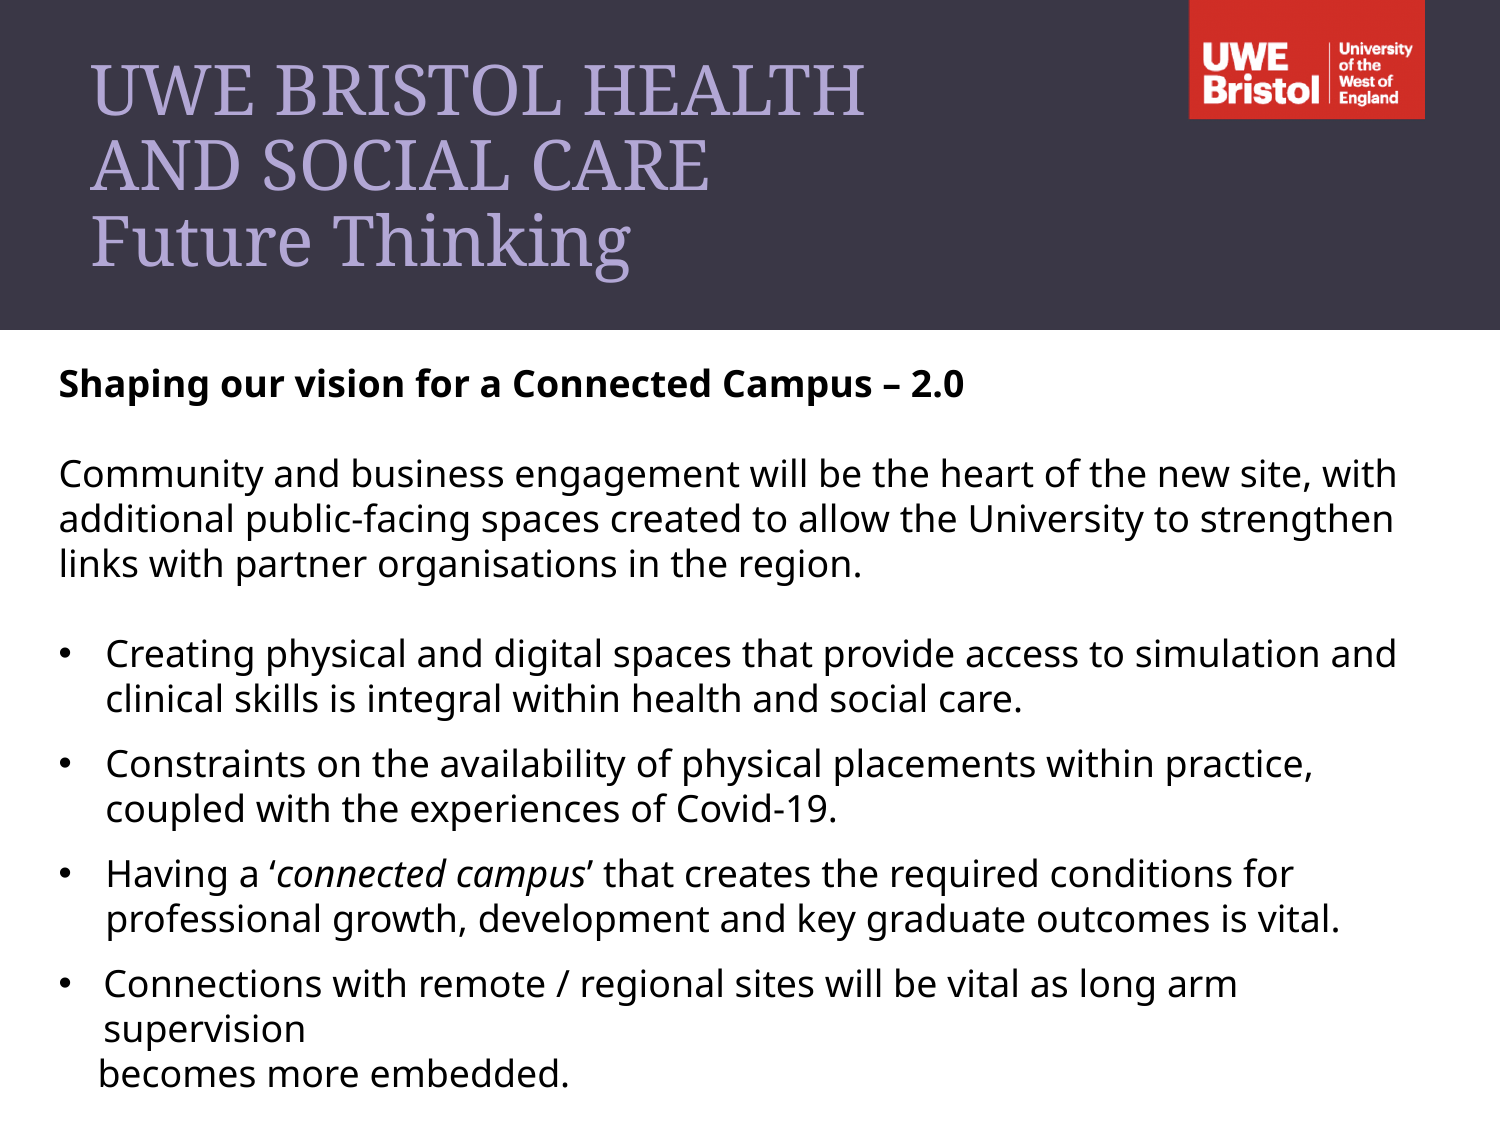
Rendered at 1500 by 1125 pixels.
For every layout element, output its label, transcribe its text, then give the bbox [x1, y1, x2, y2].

text_box [0, 0, 1500, 331]
text_box Shaping our vision for a Connected Campus – 2.0 Community and business engagement will be the heart of the new site, with additional public-facing spaces created to allow the University to strengthen links with partner organisations in the region. Creating physical and digital spaces that provide access to simulation and clinical skills is integral within health and social care. Constraints on the availability of physical placements within practice, coupled with the experiences of Covid-19. Having a ‘connected campus’ that creates the required conditions for professional growth, development and key graduate outcomes is vital. Connections with remote / regional sites will be vital as long arm supervision becomes more embedded. [43, 352, 1457, 1103]
picture [1187, 0, 1425, 122]
text_box UWE BRISTOL HEALTH AND SOCIAL CARE Future Thinking [75, 47, 1351, 290]
